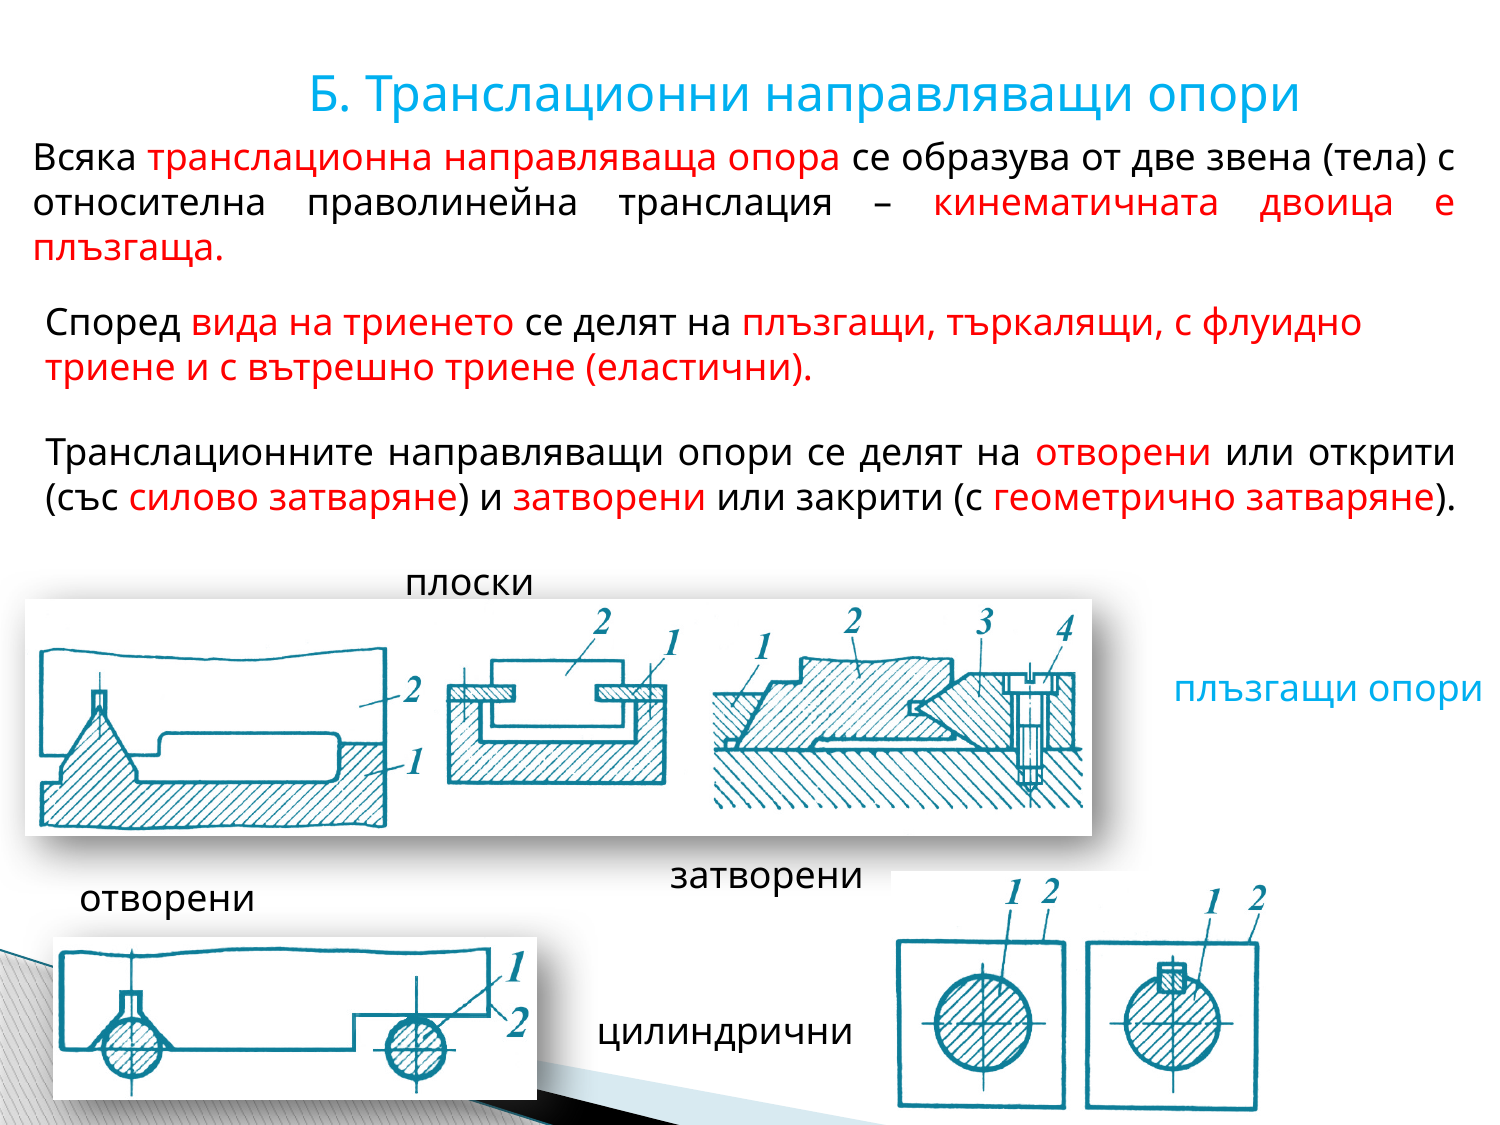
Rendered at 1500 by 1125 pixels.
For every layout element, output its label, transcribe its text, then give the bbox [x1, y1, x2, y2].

text_box Транслационните направляващи опори се делят на отворени или открити (със силово затваряне) и затворени или закрити (с геометрично затваряне). [30, 420, 1472, 526]
text_box цилиндрични [581, 1000, 885, 1060]
text_box отворени [64, 866, 360, 927]
text_box плоски [389, 550, 780, 598]
text_box плъзгащи опори [1158, 656, 1499, 717]
picture [891, 871, 1270, 1116]
text_box Всяка транслационна направляваща опора се образува от две звена (тела) с относителна праволинейна транслация – кинематичната двоица е плъзгаща. [17, 125, 1471, 276]
text_box затворени [655, 848, 987, 904]
list Б. Транслационни направляващи опори [117, 53, 1463, 125]
picture [52, 937, 537, 1101]
text_box Според вида на триенето се делят на плъзгащи, търкалящи, с флуидно триене и с вътрешно триене (еластични). [30, 290, 1472, 396]
picture [24, 598, 1092, 836]
